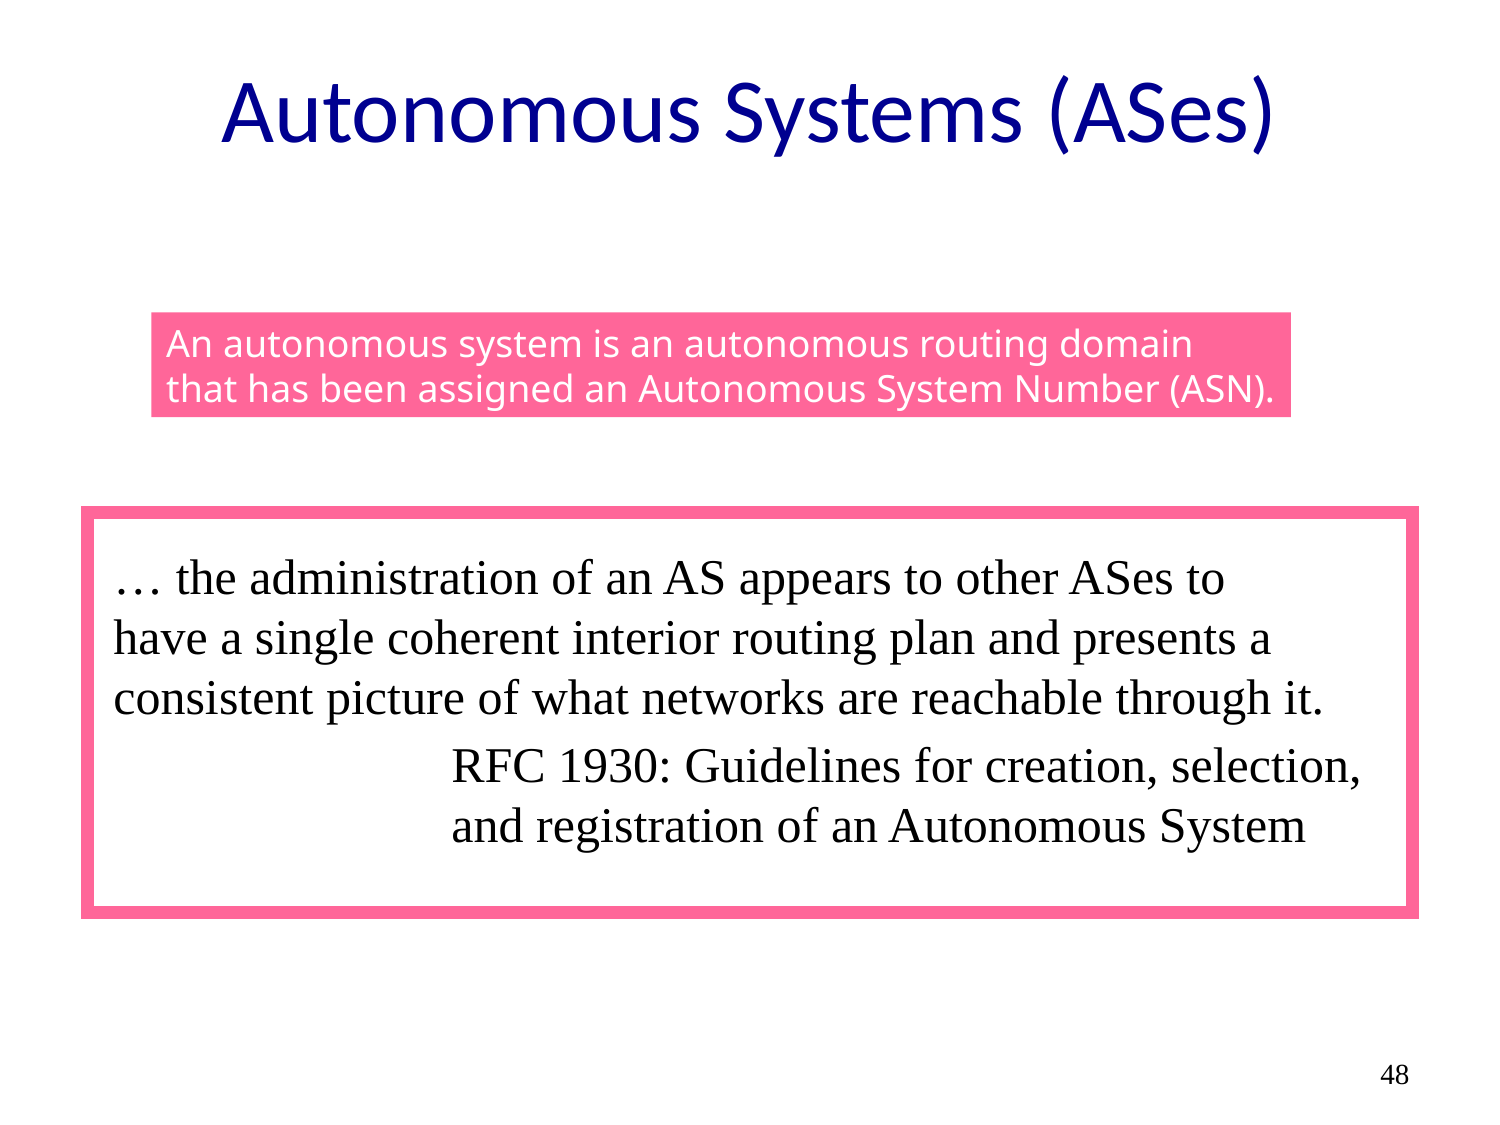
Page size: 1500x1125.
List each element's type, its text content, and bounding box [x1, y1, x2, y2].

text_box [87, 512, 1413, 913]
slide_number 48 [1074, 1042, 1425, 1103]
text_box An autonomous system is an autonomous routing domain that has been assigned an Autonomous System Number (ASN). [151, 312, 1291, 418]
title Autonomous Systems (ASes) [75, 12, 1425, 200]
